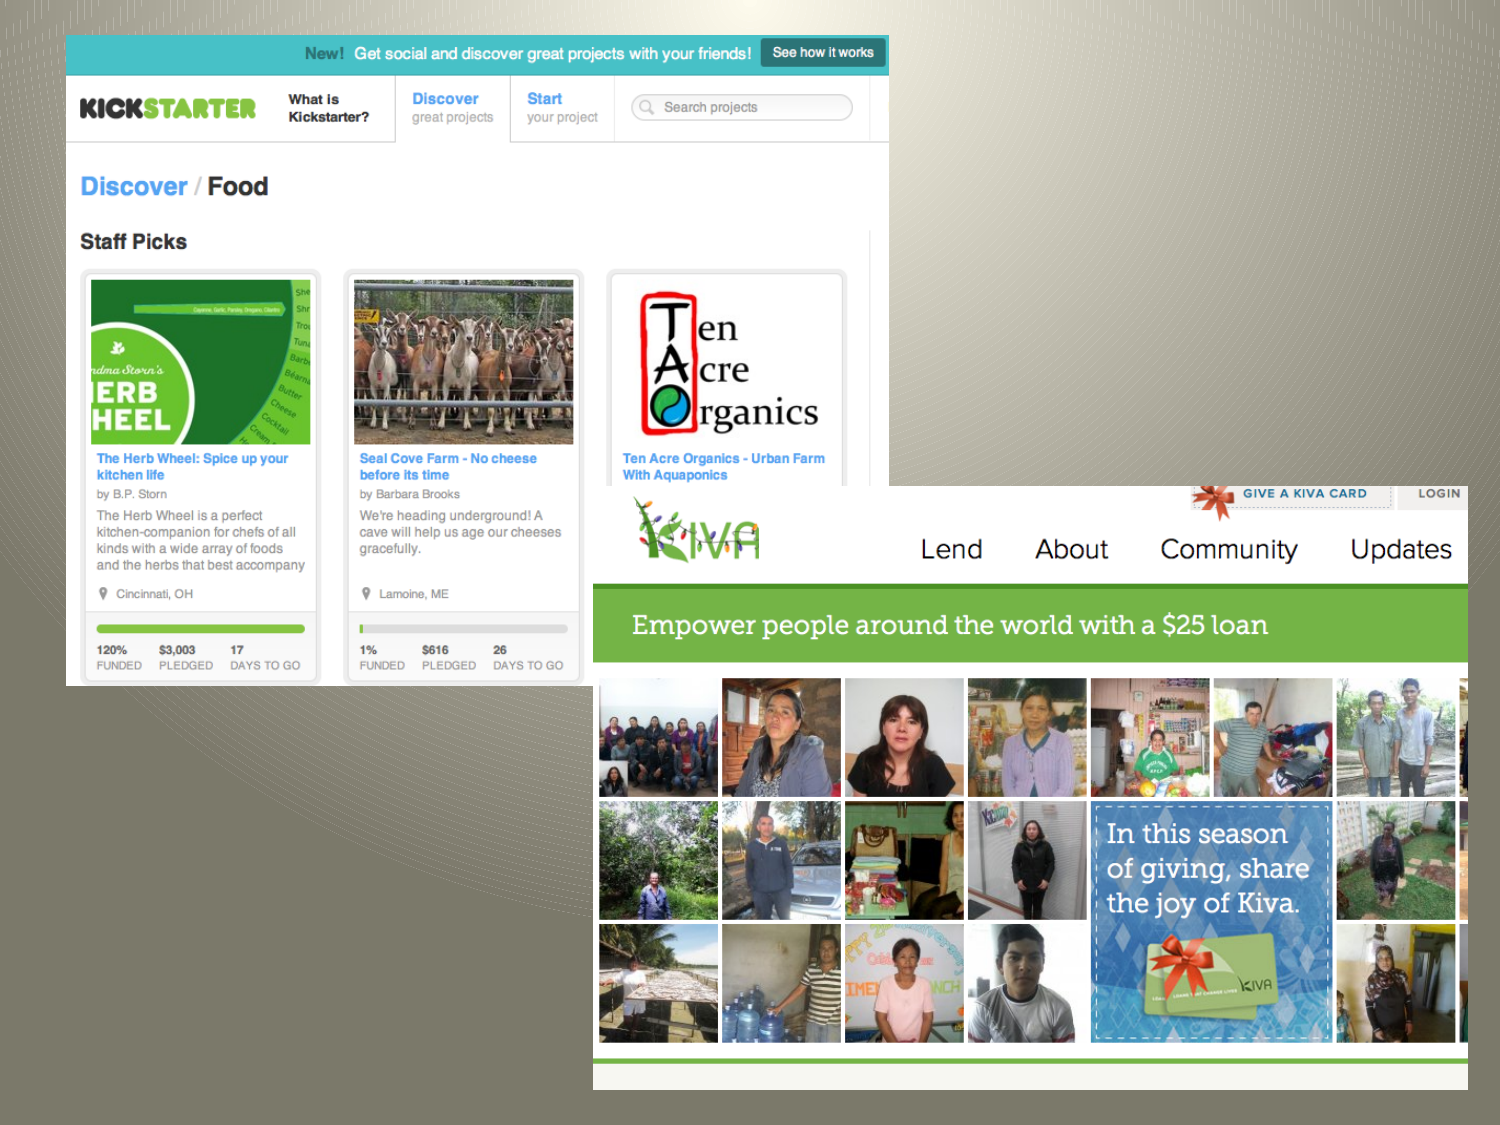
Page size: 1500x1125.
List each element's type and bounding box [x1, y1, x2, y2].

picture [66, 35, 1469, 1091]
